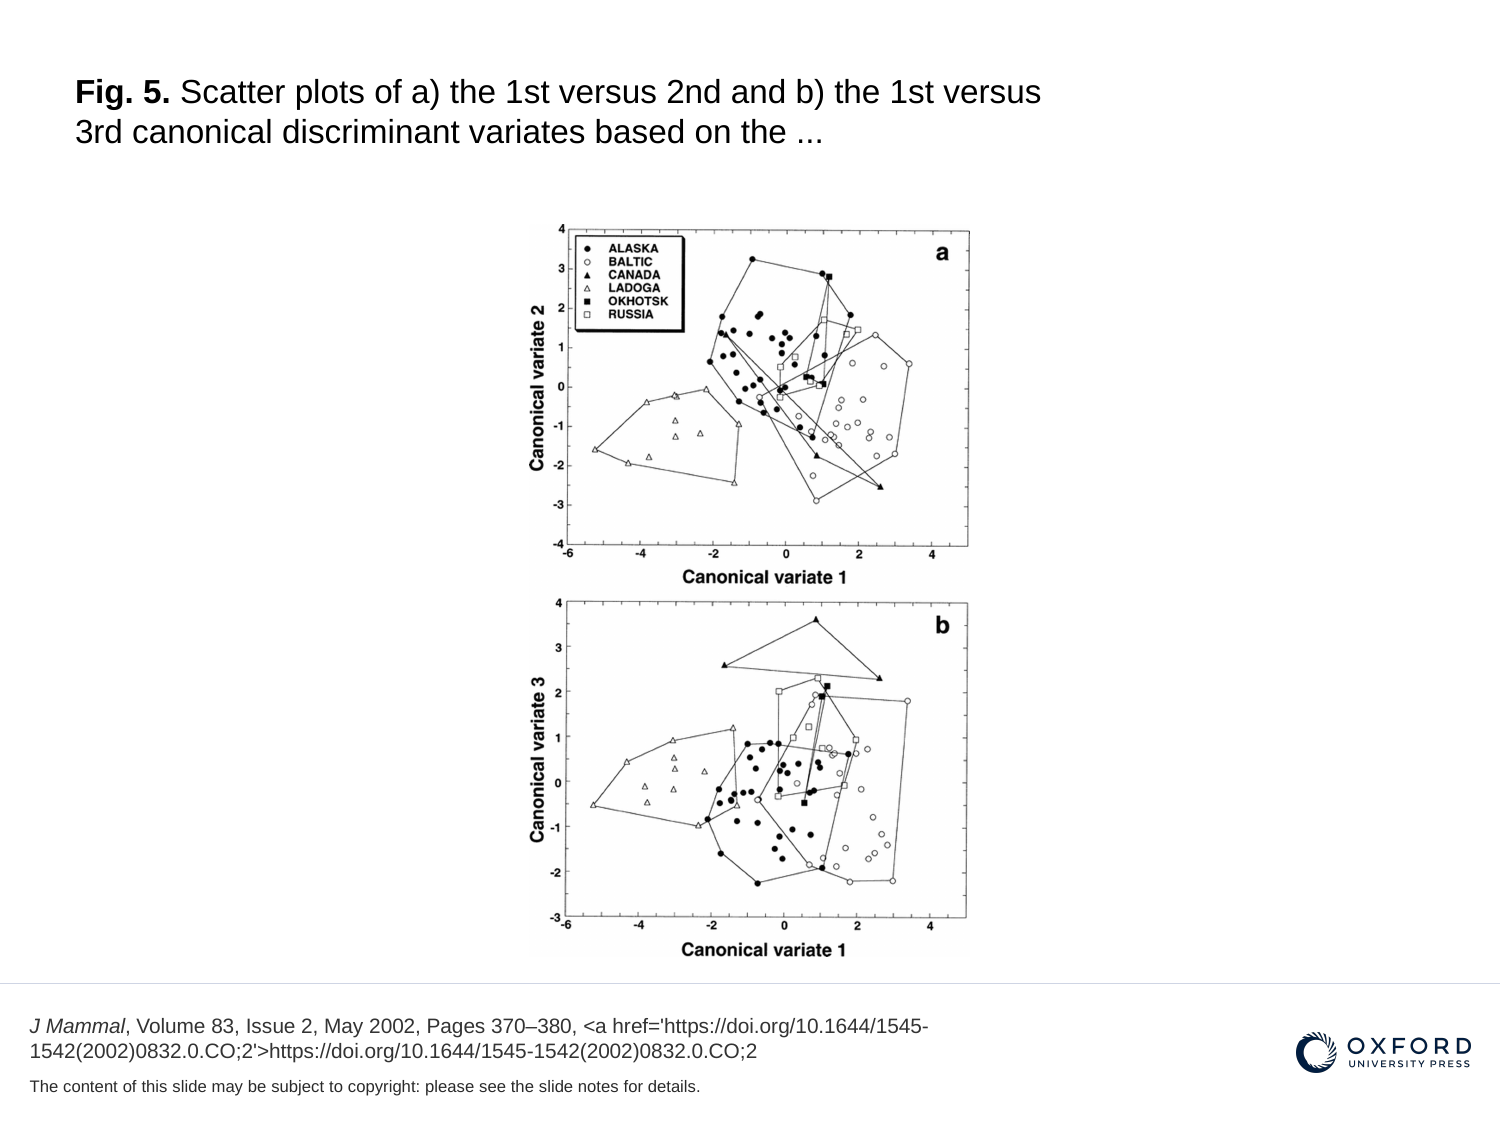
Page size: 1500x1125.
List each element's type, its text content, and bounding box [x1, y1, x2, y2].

title Fig. 5. Scatter plots of a) the 1st versus 2nd and b) the 1st versus 3rd canonical discriminant variates based on the ... [75, 69, 1078, 171]
picture [1296, 1032, 1471, 1073]
picture [529, 224, 970, 957]
footer J Mammal, Volume 83, Issue 2, May 2002, Pages 370–380, <a href='https://doi.org/10.1644/1545-1542(2002)0832.0.CO;2'>https://doi.org/10.1644/1545-1542(2002)0832.0.CO;2 The content of this slide may be subject to copyright: please see the slide notes for details. [0, 983, 1260, 1125]
